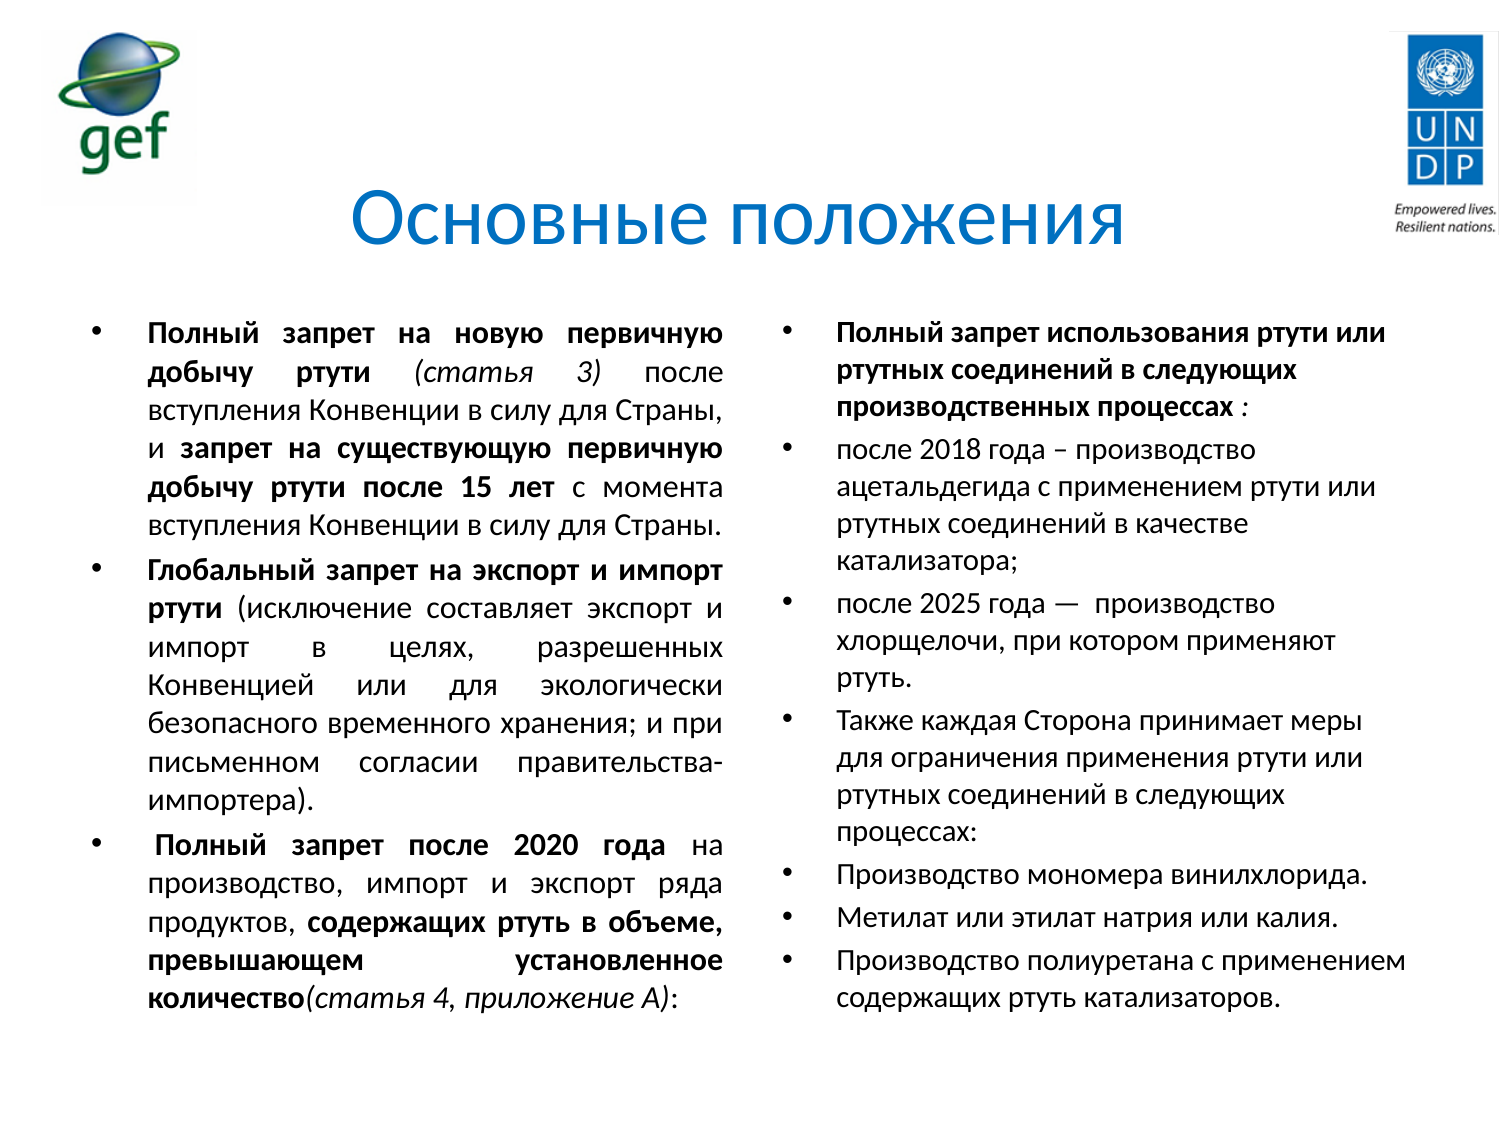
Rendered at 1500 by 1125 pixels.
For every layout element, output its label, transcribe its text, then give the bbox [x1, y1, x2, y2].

picture [40, 30, 197, 206]
list Полный запрет на новую первичную добычу ртути (статья 3) после вступления Конвенции в силу для Страны, и запрет на существующую первичную добычу ртути после 15 лет с момента вступления Конвенции в силу для Страны. Глобальный запрет на экспорт и импорт ртути (исключение составляет экспорт и импорт в целях, разрешенных Конвенцией или для экологически безопасного временного хранения; и при письменном согласии правительства-импортера). Полный запрет после 2020 года на производство, импорт и экспорт ряда продуктов, содержащих ртуть в объеме, превышающем установленное количество(статья 4, приложение А): [76, 304, 739, 1047]
title Основные положения [47, 140, 1431, 282]
list Полный запрет использования ртути или ртутных соединений в следующих производственных процессах : после 2018 года – производство ацетальдегида с применением ртути или ртутных соединений в качестве катализатора; после 2025 года — производство хлорщелочи, при котором применяют ртуть. Также каждая Сторона принимает меры для ограничения применения ртути или ртутных соединений в следующих процессах: Производство мономера винилхлорида. Метилат или этилат натрия или калия. Производство полиуретана с применением содержащих ртуть катализаторов. [767, 304, 1430, 1047]
picture [1389, 30, 1500, 236]
